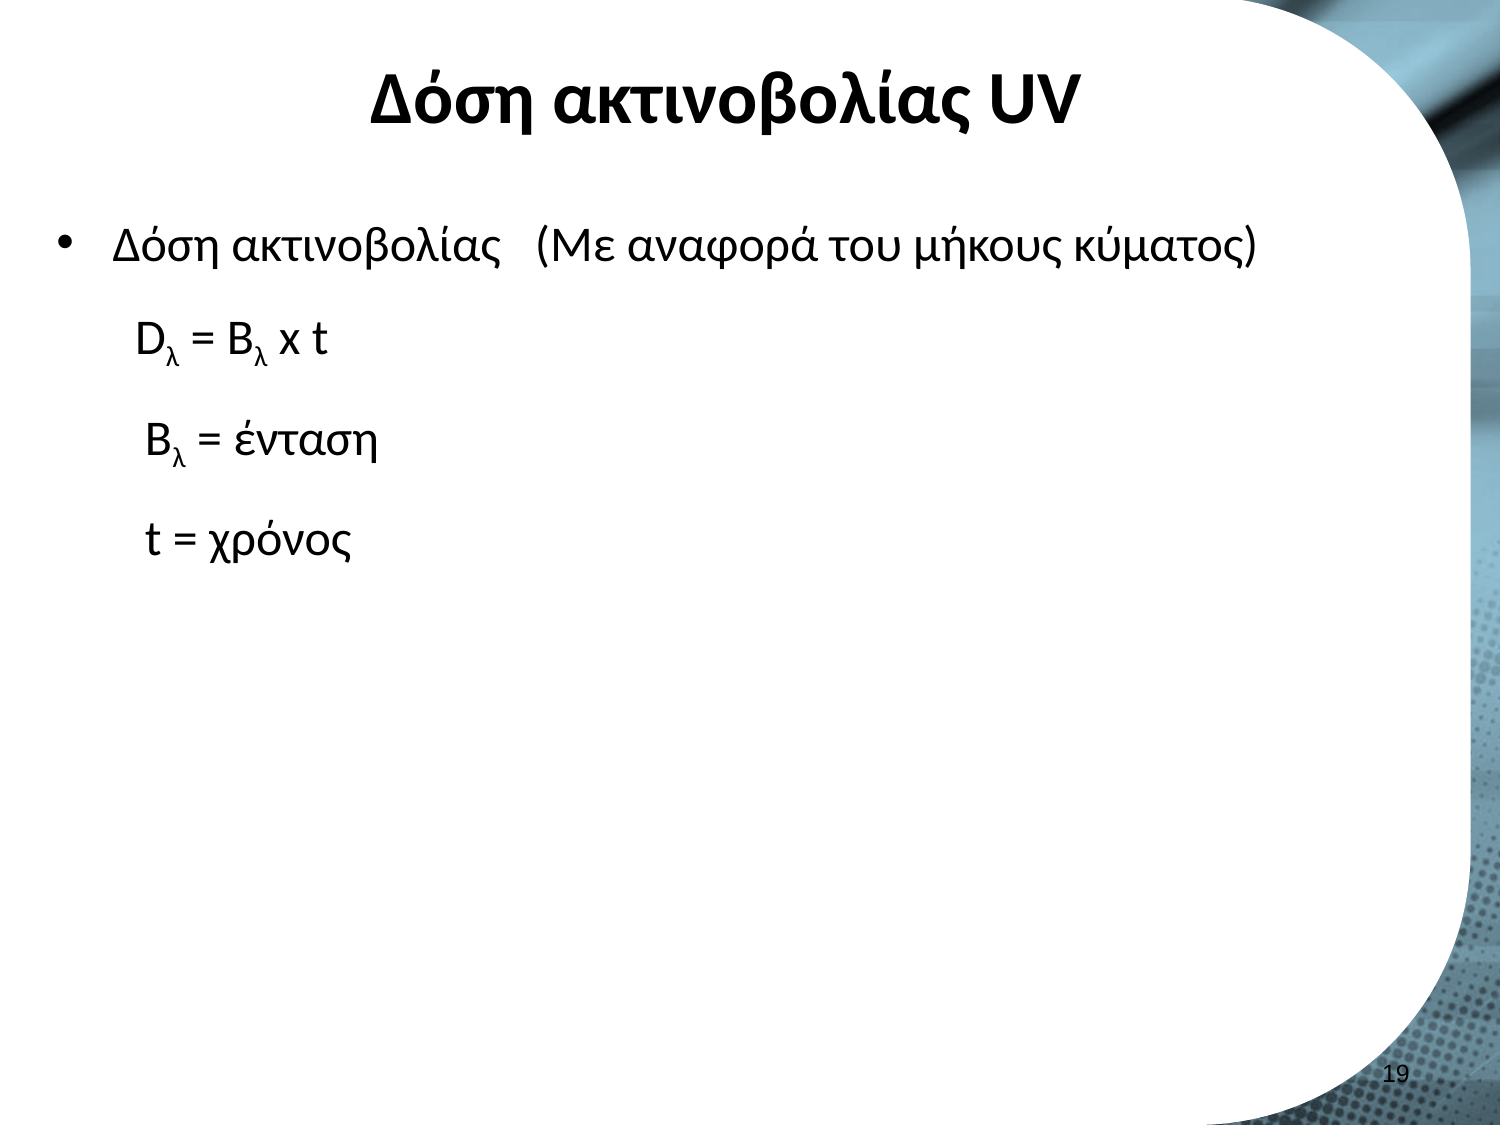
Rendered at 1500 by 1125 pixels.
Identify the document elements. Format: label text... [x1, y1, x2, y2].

slide_number 18 [1074, 1042, 1425, 1103]
list Δόση ακτινοβολίας (Με αναφορά του μήκους κύματος) Dλ = Βλ x t Βλ = ένταση t = χρόνος [41, 196, 1412, 1024]
title Δόση ακτινοβολίας UV [41, 19, 1412, 169]
